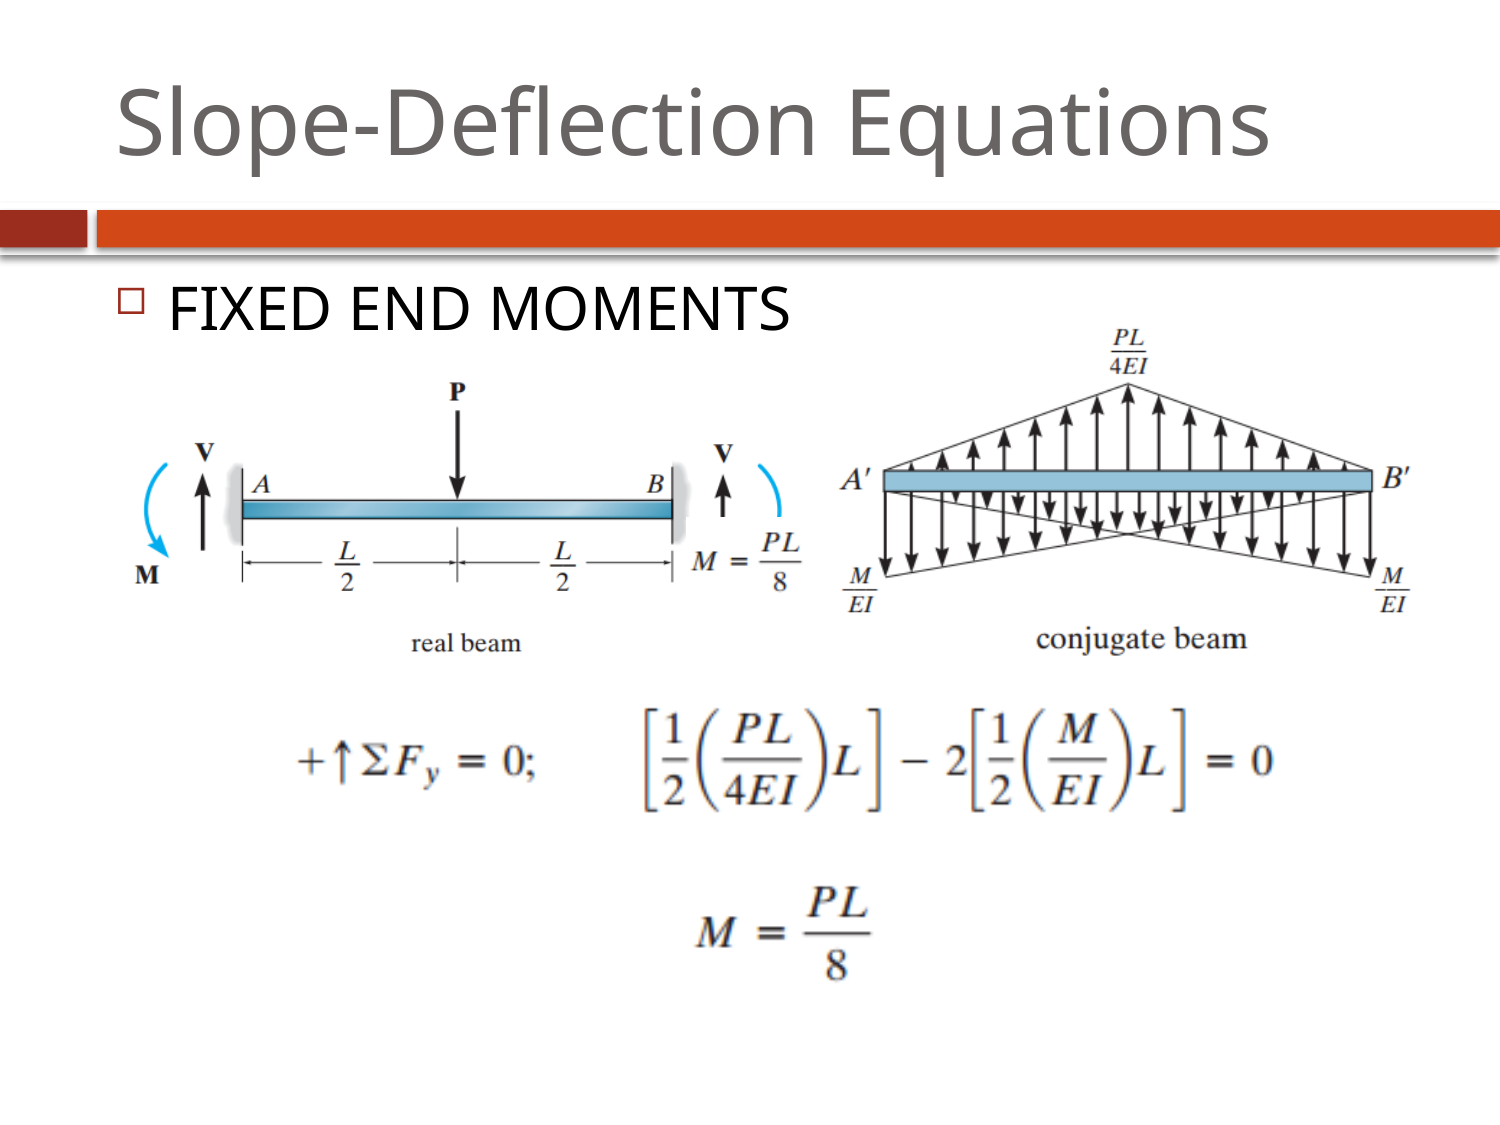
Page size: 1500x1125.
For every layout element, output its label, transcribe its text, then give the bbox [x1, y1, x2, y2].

picture [824, 312, 1432, 663]
list FIXED END MOMENTS [100, 262, 1438, 1000]
picture [124, 374, 814, 660]
picture [287, 687, 1305, 826]
picture [687, 862, 891, 1006]
title Slope-Deflection Equations [100, 37, 1438, 200]
